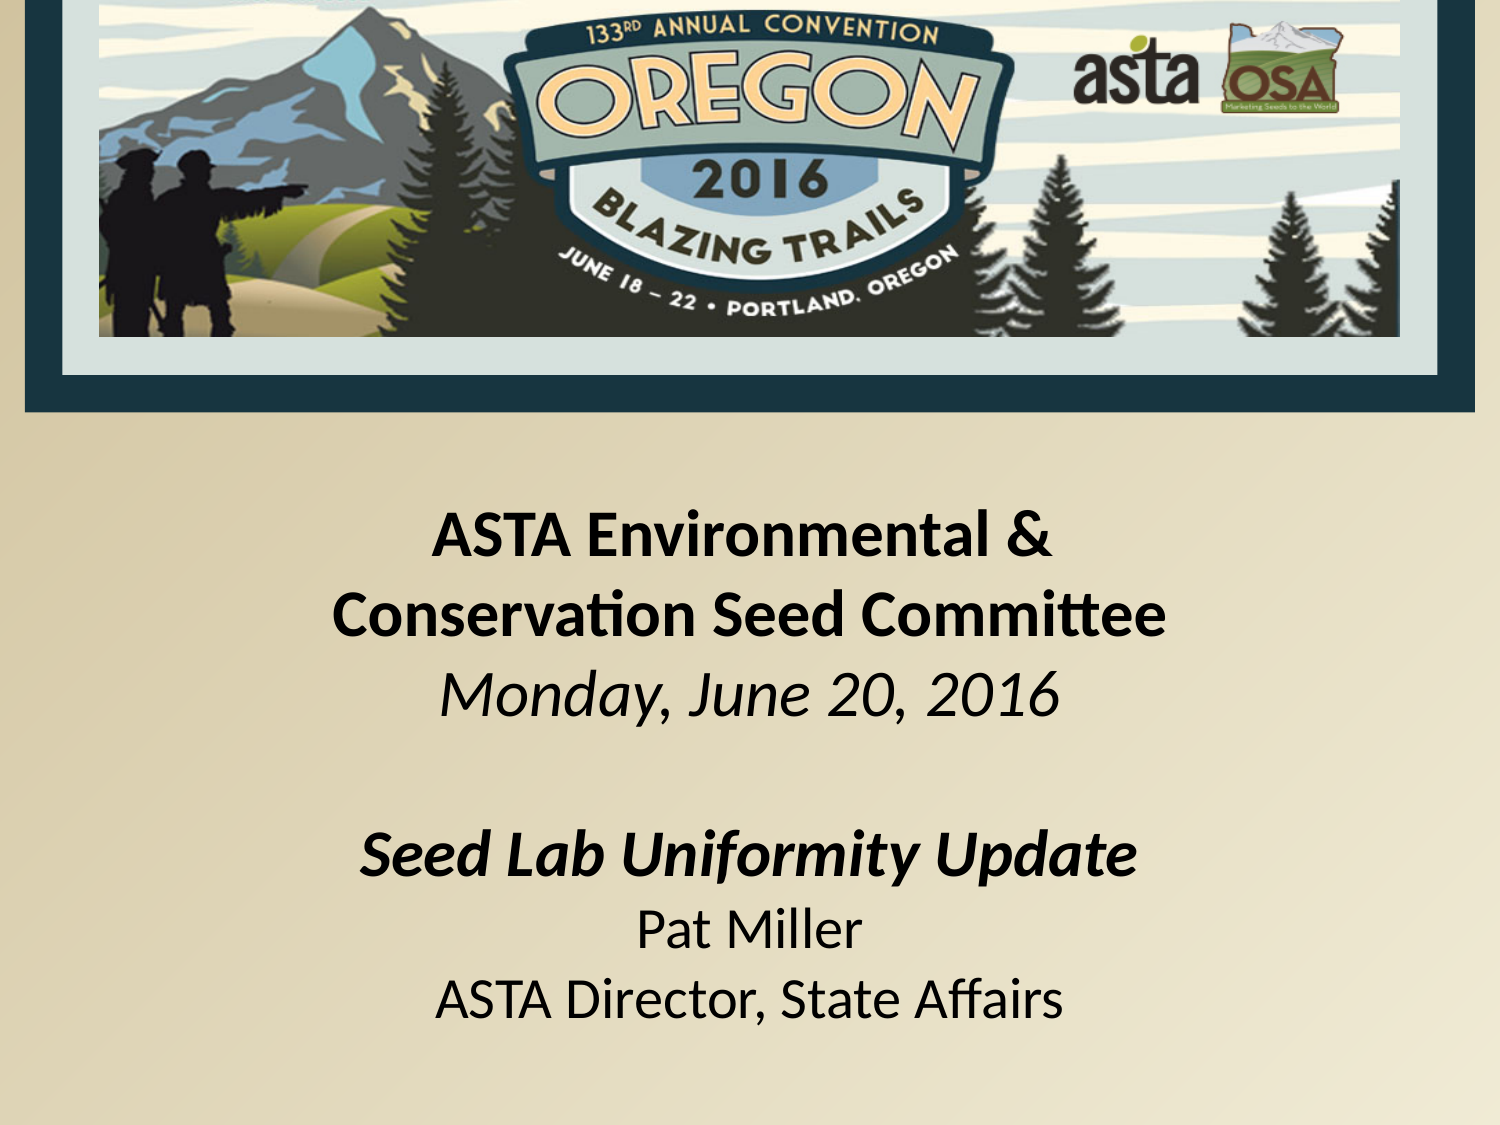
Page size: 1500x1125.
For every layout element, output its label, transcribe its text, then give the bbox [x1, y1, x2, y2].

text_box ASTA Environmental & Conservation Seed Committee Monday, June 20, 2016 Seed Lab Uniformity Update Pat Miller ASTA Director, State Affairs [24, 482, 1475, 1038]
picture [99, 0, 1400, 337]
